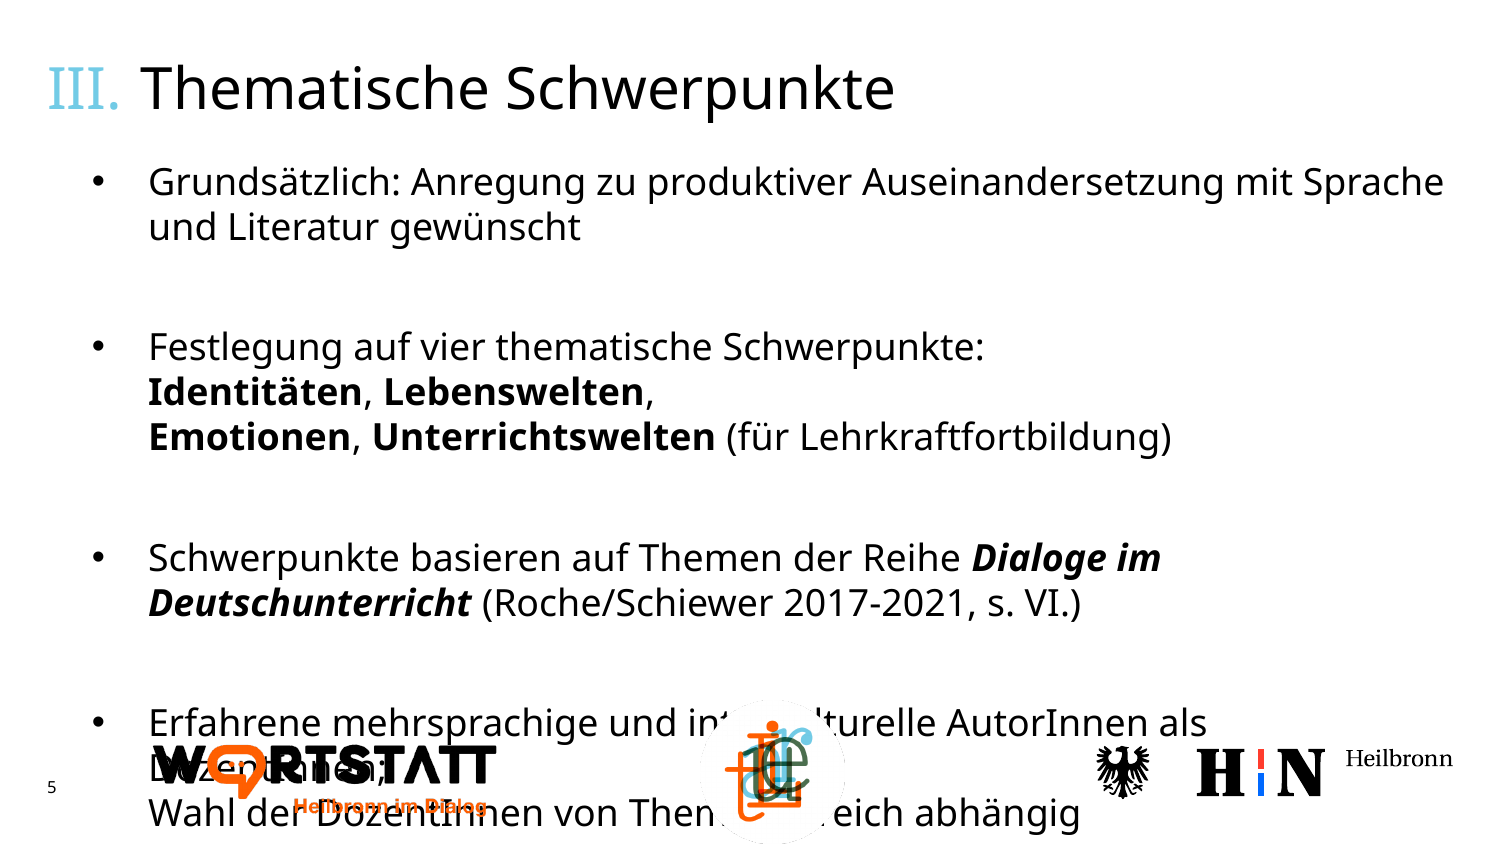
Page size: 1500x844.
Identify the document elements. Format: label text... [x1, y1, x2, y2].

picture [141, 734, 506, 821]
slide_number 5 [47, 782, 107, 801]
title Thematische Schwerpunkte [47, 62, 1408, 182]
list Grundsätzlich: Anregung zu produktiver Auseinandersetzung mit Sprache und Literatur gewünscht Festlegung auf vier thematische Schwerpunkte: Identitäten, Lebenswelten, Emotionen, Unterrichtswelten (für Lehrkraftfortbildung) Schwerpunkte basieren auf Themen der Reihe Dialoge im Deutschunterricht (Roche/Schiewer 2017-2021, s. VI.) Erfahrene mehrsprachige und interkulturelle AutorInnen als DozentInnen; Wahl der DozentInnen von Themenbereich abhängig [91, 157, 1453, 724]
picture [700, 700, 845, 844]
